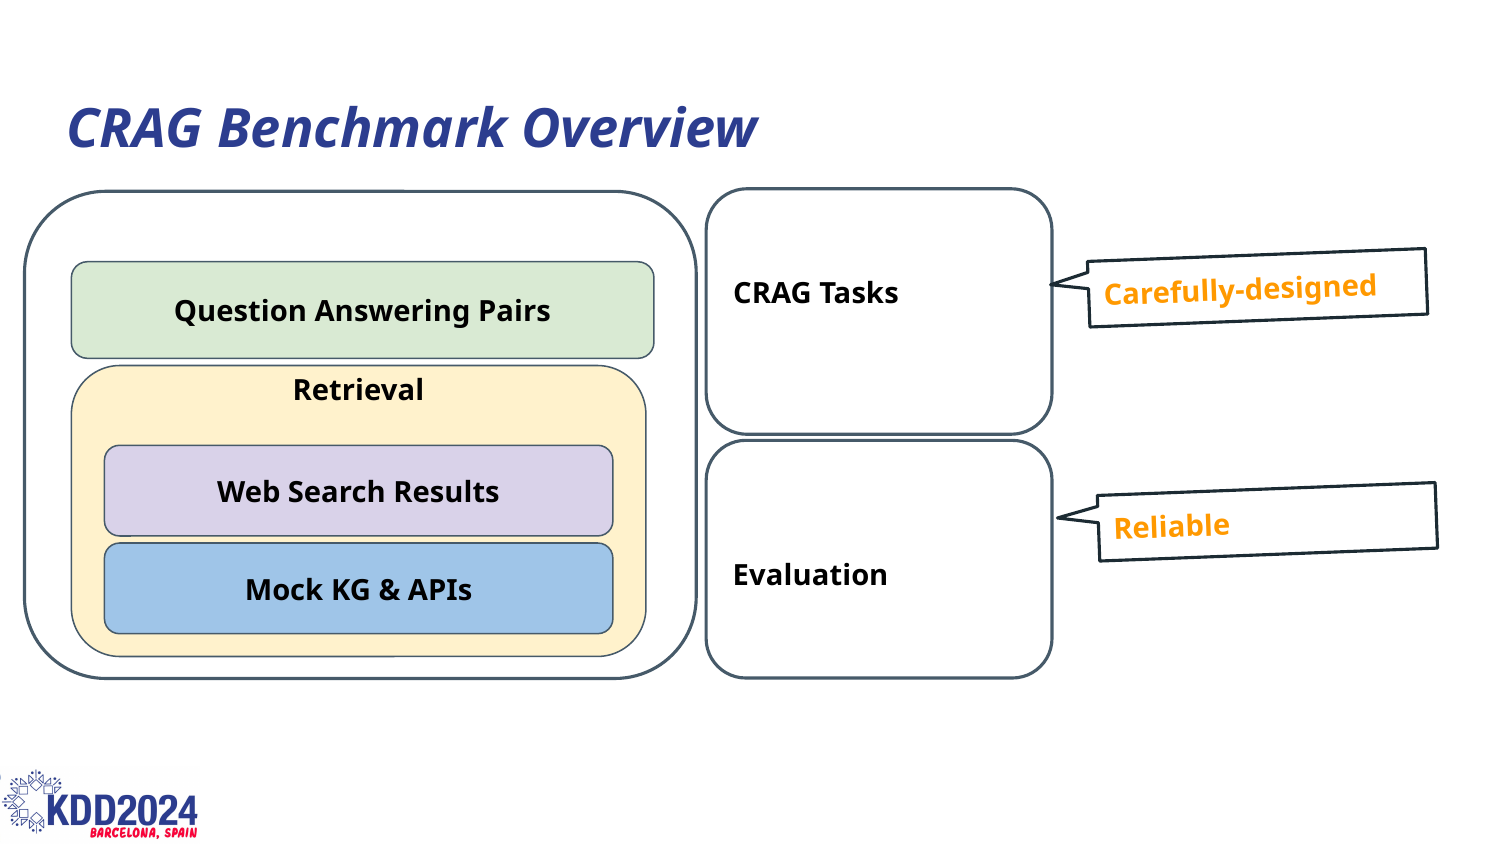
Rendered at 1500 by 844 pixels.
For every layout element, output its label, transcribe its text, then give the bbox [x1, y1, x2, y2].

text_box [24, 191, 697, 679]
text_box Carefully-designed [1050, 248, 1428, 327]
text_box Evaluation [706, 440, 1053, 679]
text_box CRAG Tasks [706, 188, 1053, 435]
text_box CRAG Benchmark Overview [51, 78, 999, 174]
picture [0, 766, 201, 844]
text_box Reliable [1057, 482, 1438, 562]
